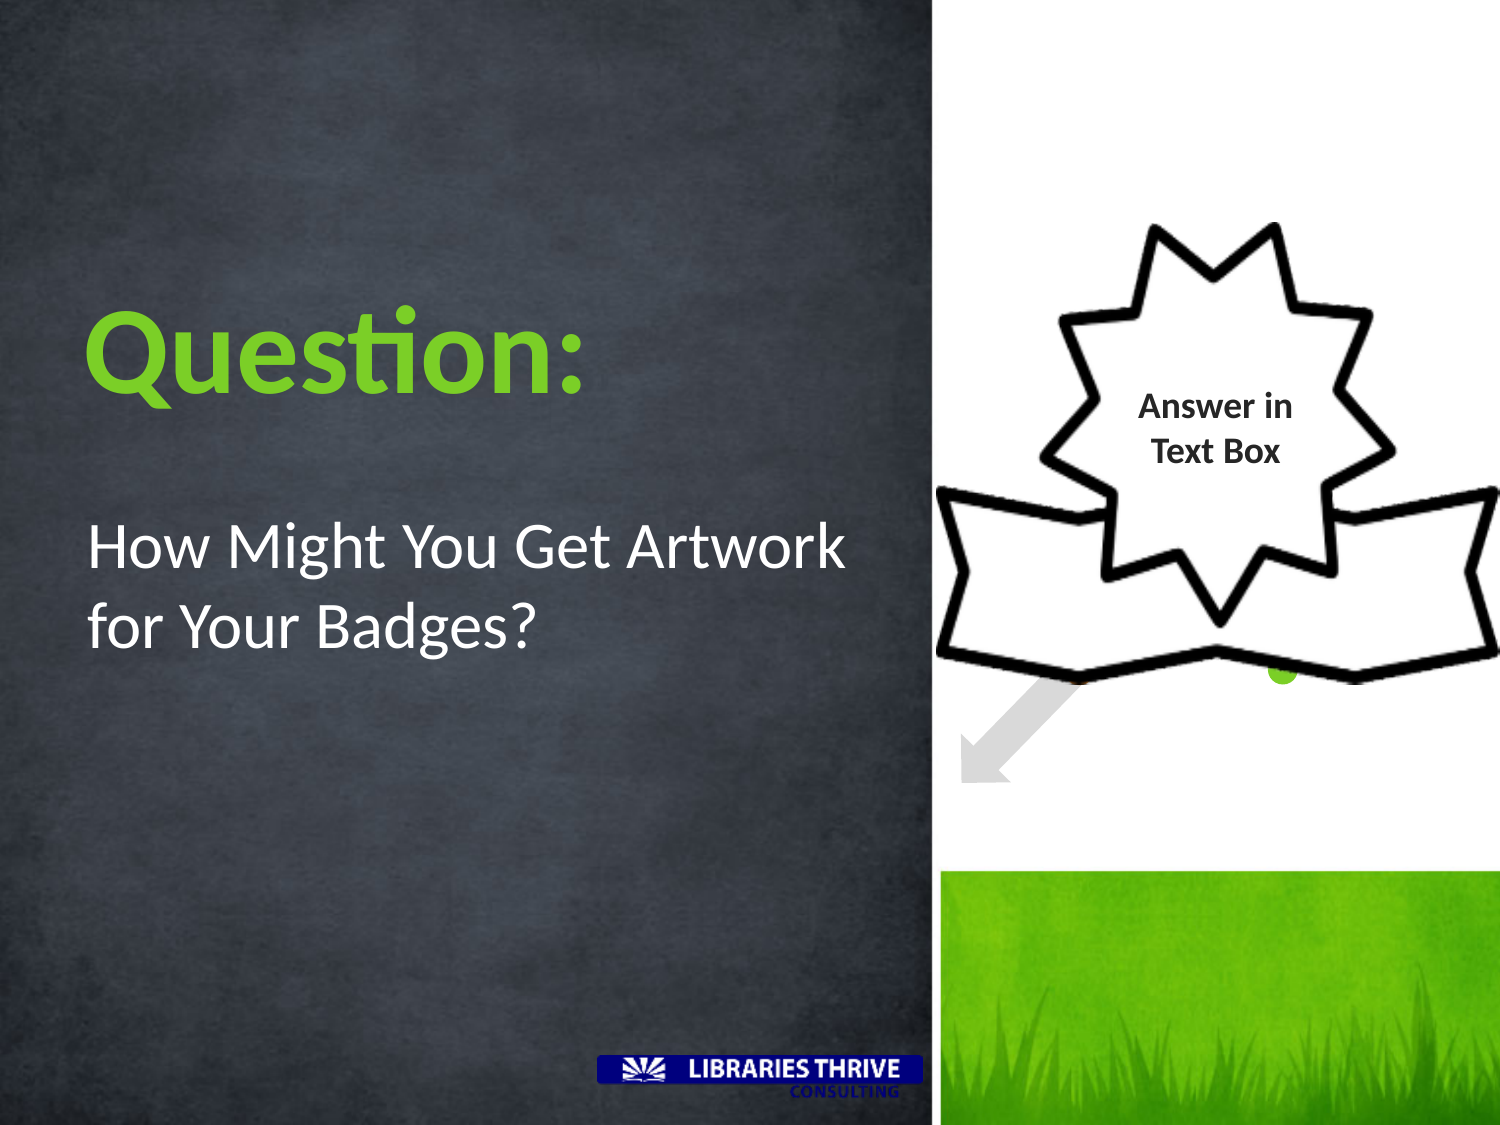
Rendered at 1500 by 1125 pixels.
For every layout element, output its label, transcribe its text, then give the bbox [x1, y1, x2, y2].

text_box [958, 694, 1076, 786]
text_box Question: [68, 37, 832, 427]
text_box How Might You Get Artwork for Your Badges? [72, 494, 886, 930]
picture [0, 0, 1500, 1125]
